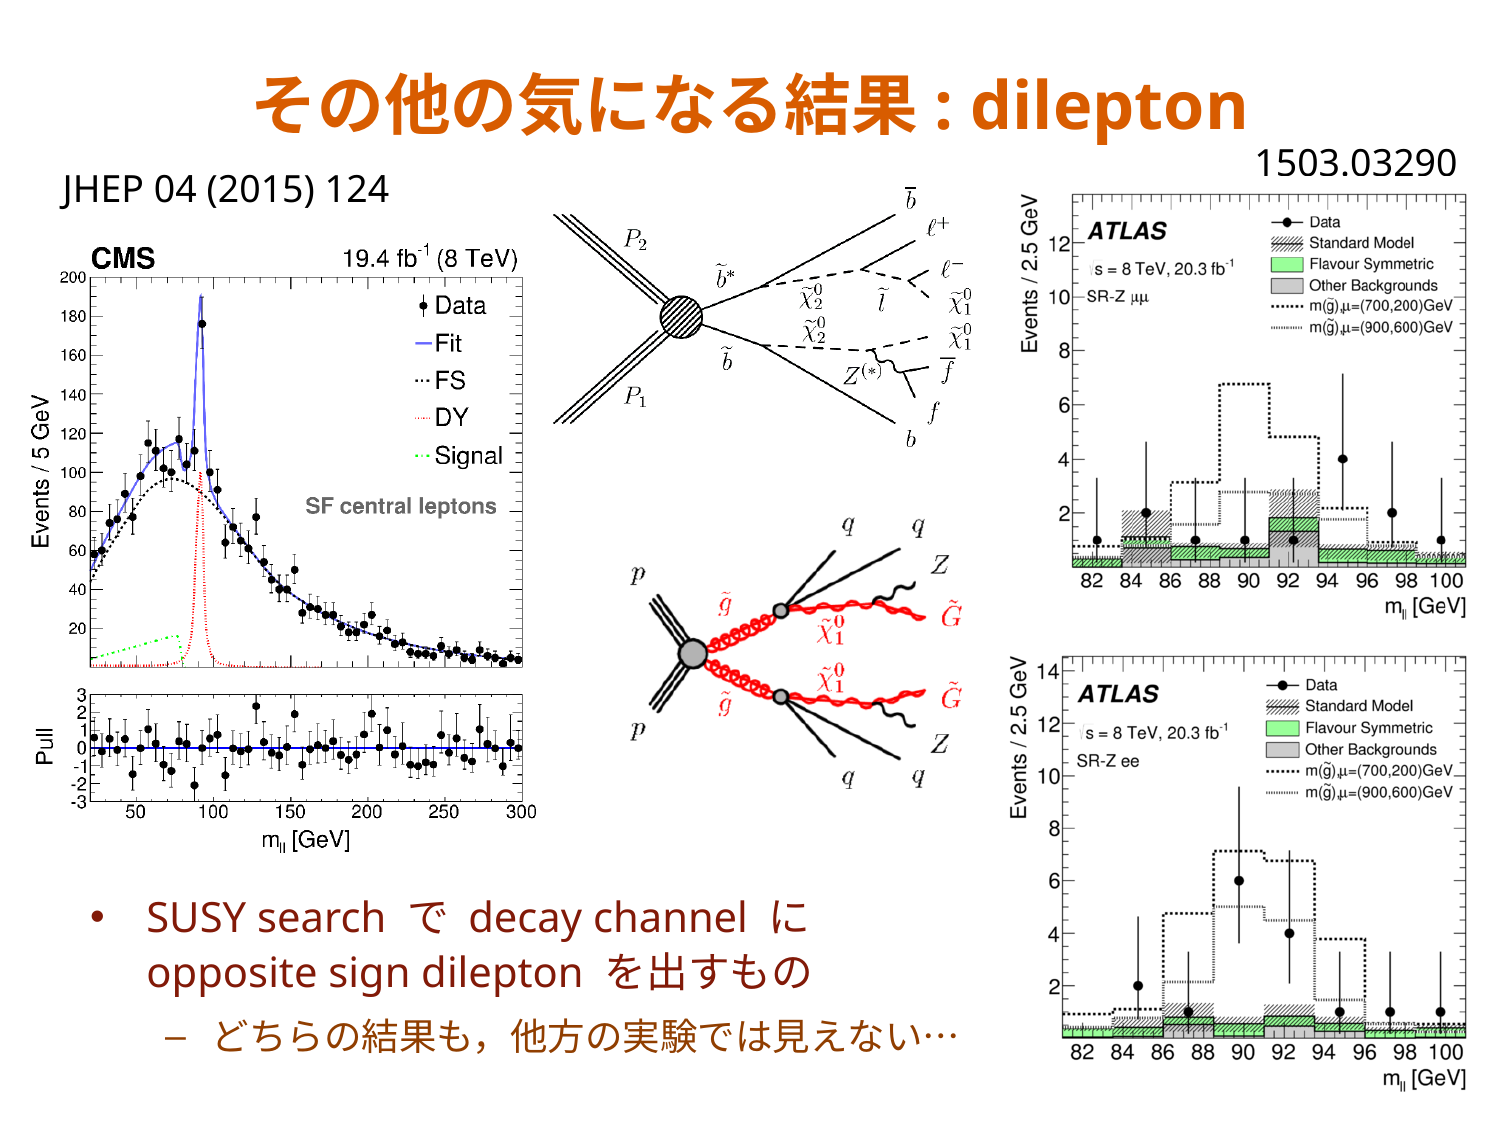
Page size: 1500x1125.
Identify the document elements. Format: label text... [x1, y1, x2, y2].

text_box 1503.03290 [1239, 131, 1473, 175]
text_box JHEP 04 (2015) 124 [47, 157, 440, 218]
title その他の気になる結果: dilepton [75, 45, 1425, 161]
picture [1005, 638, 1484, 1097]
picture [1016, 176, 1484, 625]
picture [553, 187, 971, 447]
picture [619, 507, 971, 799]
list SUSY search で decay channel に opposite sign dilepton を出すもの どちらの結果も，他方の実験では見えない… [75, 878, 1425, 1111]
picture [30, 243, 536, 853]
